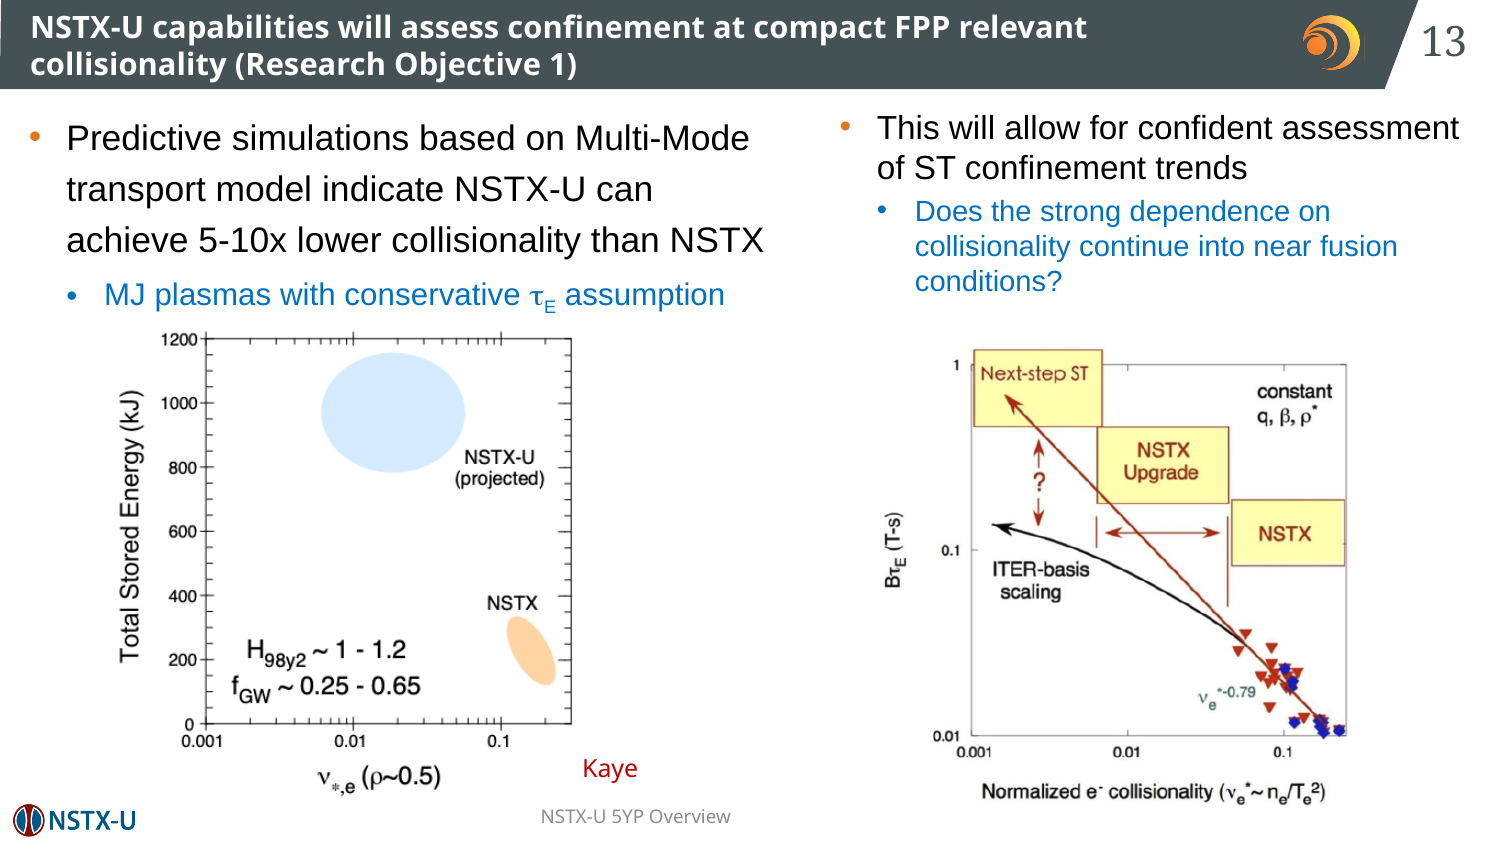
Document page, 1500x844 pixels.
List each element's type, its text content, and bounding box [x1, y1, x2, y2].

text_box This will allow for confident assessment of ST confinement trends Does the strong dependence on collisionality continue into near fusion conditions? [824, 98, 1486, 344]
list Predictive simulations based on Multi-Mode transport model indicate NSTX-U can achieve 5-10x lower collisionality than NSTX MJ plasmas with conservative tE assumption [13, 99, 797, 335]
footer NSTX-U 5YP Overview [31, 790, 1241, 844]
picture [111, 317, 595, 809]
title NSTX-U capabilities will assess confinement at compact FPP relevant collisionality (Research Objective 1) [0, 0, 1282, 90]
picture [1269, 0, 1365, 98]
picture [13, 804, 31, 837]
text_box Kaye [599, 744, 654, 790]
slide_number 13 [1388, 0, 1500, 88]
picture [856, 317, 1389, 834]
